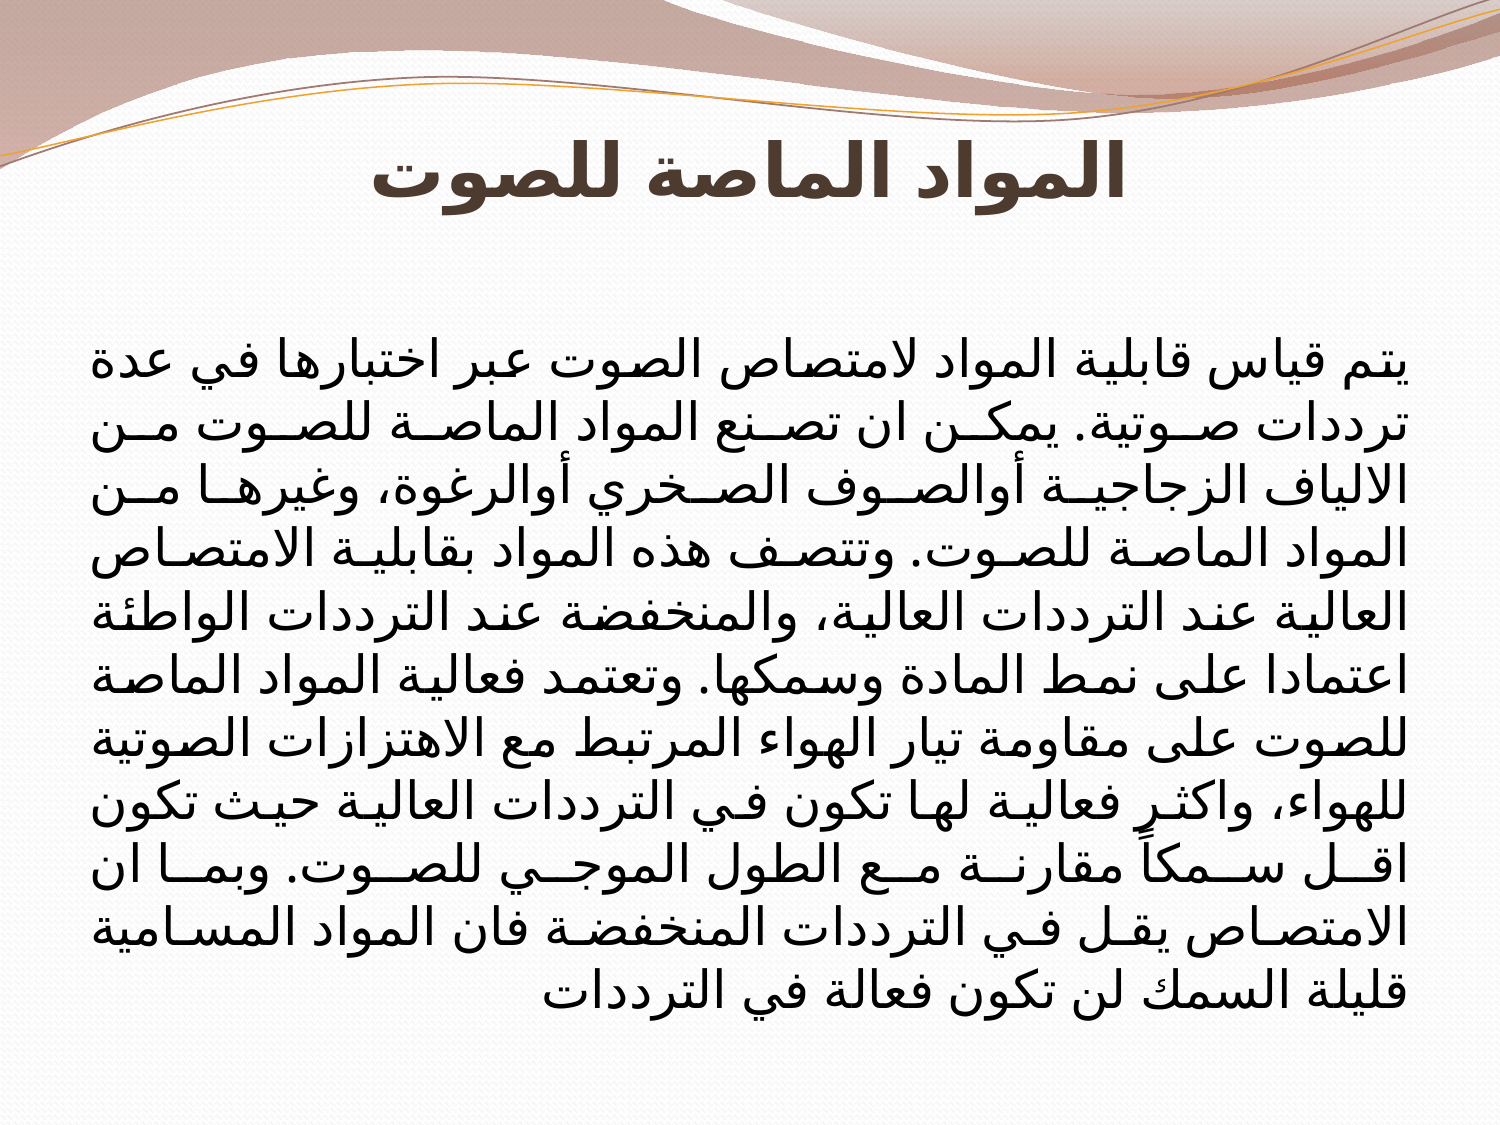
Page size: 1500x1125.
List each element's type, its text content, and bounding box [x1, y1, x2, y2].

title المواد الماصة للصوت [75, 115, 1425, 303]
list يتم قياس قابلية المواد لامتصاص الصوت عبر اختبارها في عدة ترددات صوتية. يمكن ان تصنع المواد الماصة للصوت من الالياف الزجاجية أوالصوف الصخري أوالرغوة، وغيرها من المواد الماصة للصوت. وتتصف هذه المواد بقابلية الامتصاص العالية عند الترددات العالية، والمنخفضة عند الترددات الواطئة اعتمادا على نمط المادة وسمكها. وتعتمد فعالية المواد الماصة للصوت على مقاومة تيار الهواء المرتبط مع الاهتزازات الصوتية للهواء، واكثر فعالية لها تكون في الترددات العالية حيث تكون اقل سمكاً مقارنة مع الطول الموجي للصوت. وبما ان الامتصاص يقل في الترددات المنخفضة فان المواد المسامية قليلة السمك لن تكون فعالة في الترددات [75, 317, 1425, 1125]
